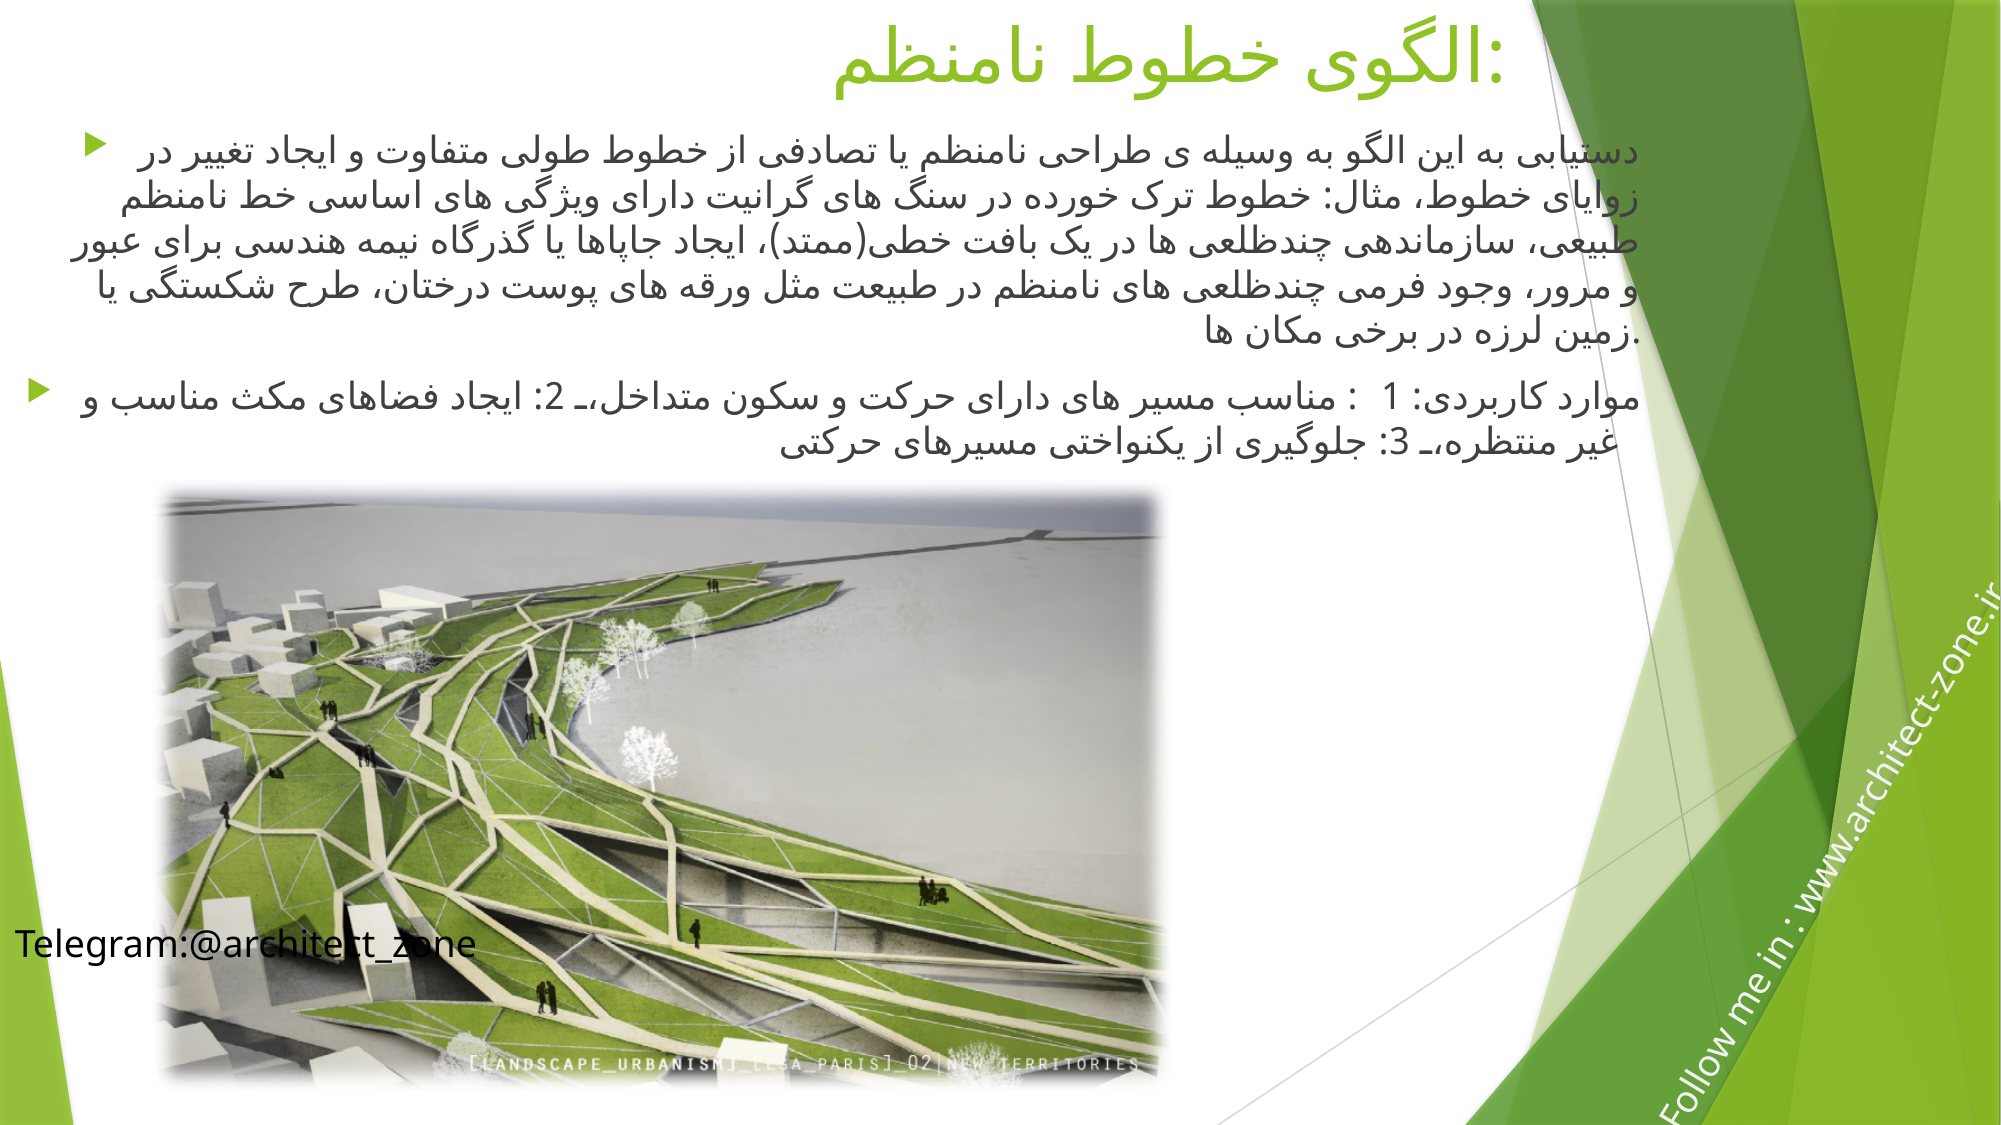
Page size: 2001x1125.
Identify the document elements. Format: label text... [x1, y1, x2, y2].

list دستیابی به این الگو به وسیله ی طراحی نامنظم یا تصادفی از خطوط طولی متفاوت و ایجاد تغییر در زوایای خطوط، مثال: خطوط ترک خورده در سنگ های گرانیت دارای ویژگی های اساسی خط نامنظم طبیعی، سازماندهی چندظلعی ها در یک بافت خطی(ممتد)، ایجاد جاپاها یا گذرگاه نیمه هندسی برای عبور و مرور، وجود فرمی چندظلعی های نامنظم در طبیعت مثل ورقه های پوست درختان، طرح شکستگی یا زمین لرزه در برخی مکان ها. موارد کاربردی: 1: مناسب مسیر های دارای حرکت و سکون متداخل، 2: ایجاد فضاهای مکث مناسب و غیر منتظره، 3: جلوگیری از یکنواختی مسیرهای حرکتی [0, 118, 1657, 991]
picture [150, 477, 1173, 1092]
title الگوی خطوط نامنظم: [111, 0, 1522, 118]
text_box Telegram:@architect_zone [0, 913, 145, 973]
text_box Follow me in : www.architect-zone.ir [1634, 555, 2000, 1125]
